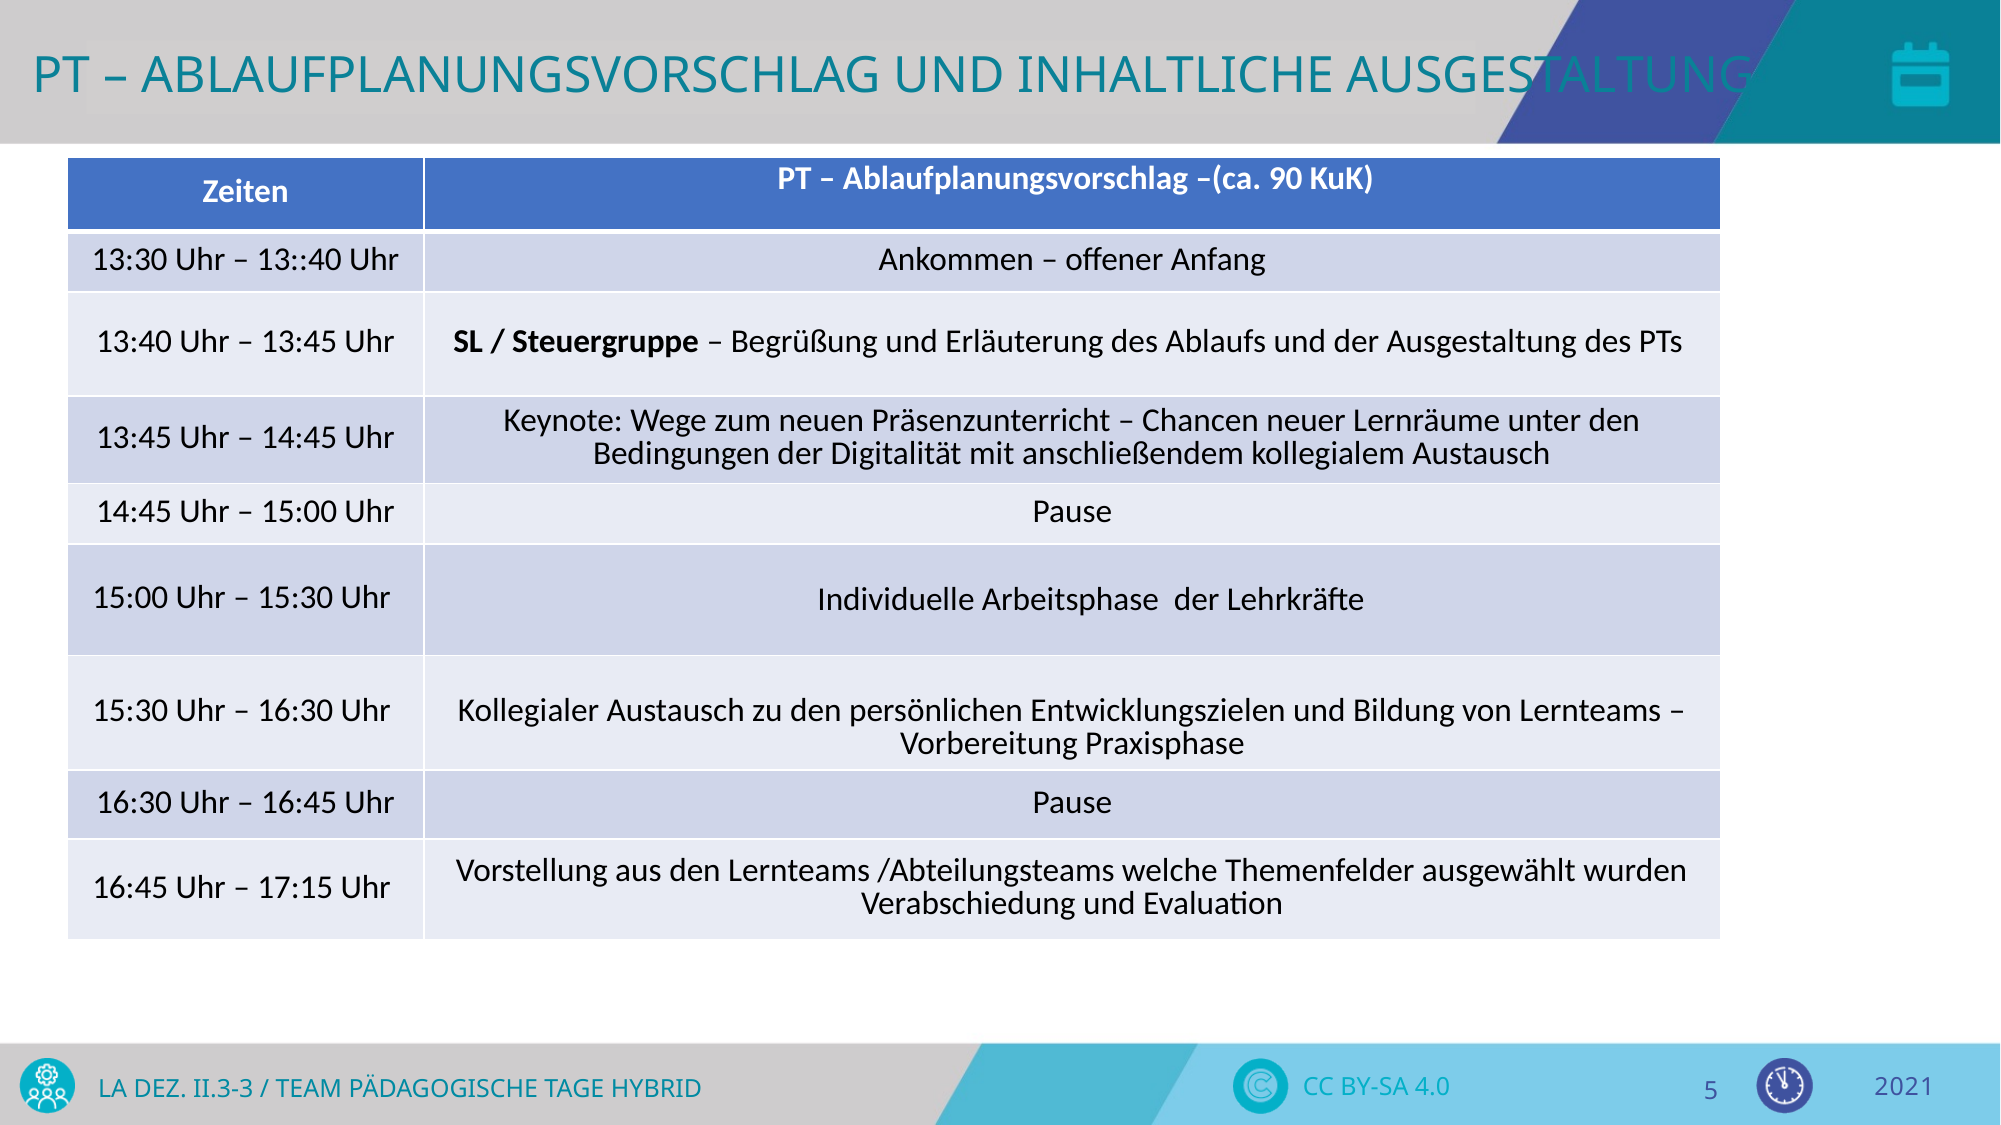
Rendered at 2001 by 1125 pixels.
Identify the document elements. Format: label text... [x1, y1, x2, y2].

text_box PT – Ablaufplanungsvorschlag und inhaltliche Ausgestaltung [18, 34, 1771, 110]
table_cell 15:00 Uhr – 15:30 Uhr [68, 545, 423, 655]
picture [0, 0, 2001, 1125]
table_cell Pause [425, 484, 1720, 543]
table_cell Ankommen – offener Anfang [425, 234, 1720, 291]
table_cell Pause [425, 771, 1720, 838]
table_cell Keynote: Wege zum neuen Präsenzunterricht – Chancen neuer Lernräume unter den Bedingungen der Digitalität mit anschließendem kollegialem Austausch [425, 397, 1720, 483]
table_header Zeiten [68, 158, 423, 229]
table_cell 13:30 Uhr – 13::40 Uhr [68, 234, 423, 291]
table_cell 15:30 Uhr – 16:30 Uhr [68, 656, 423, 769]
table_cell 14:45 Uhr – 15:00 Uhr [68, 484, 423, 543]
table_cell Vorstellung aus den Lernteams /Abteilungsteams welche Themenfelder ausgewählt wurden Verabschiedung und Evaluation [425, 840, 1720, 939]
table_header PT – Ablaufplanungsvorschlag –(ca. 90 KuK) [425, 158, 1720, 229]
table_cell Kollegialer Austausch zu den persönlichen Entwicklungszielen und Bildung von Lernteams – Vorbereitung Praxisphase [425, 656, 1720, 769]
table_cell 13:40 Uhr – 13:45 Uhr [68, 293, 423, 395]
table_cell 13:45 Uhr – 14:45 Uhr [68, 397, 423, 483]
table_cell 16:30 Uhr – 16:45 Uhr [68, 771, 423, 838]
table_cell Individuelle Arbeitsphase der Lehrkräfte [425, 545, 1720, 655]
table_cell 16:45 Uhr – 17:15 Uhr [68, 840, 423, 939]
table_cell SL / Steuergruppe – Begrüßung und Erläuterung des Ablaufs und der Ausgestaltung des PTs [425, 293, 1720, 395]
